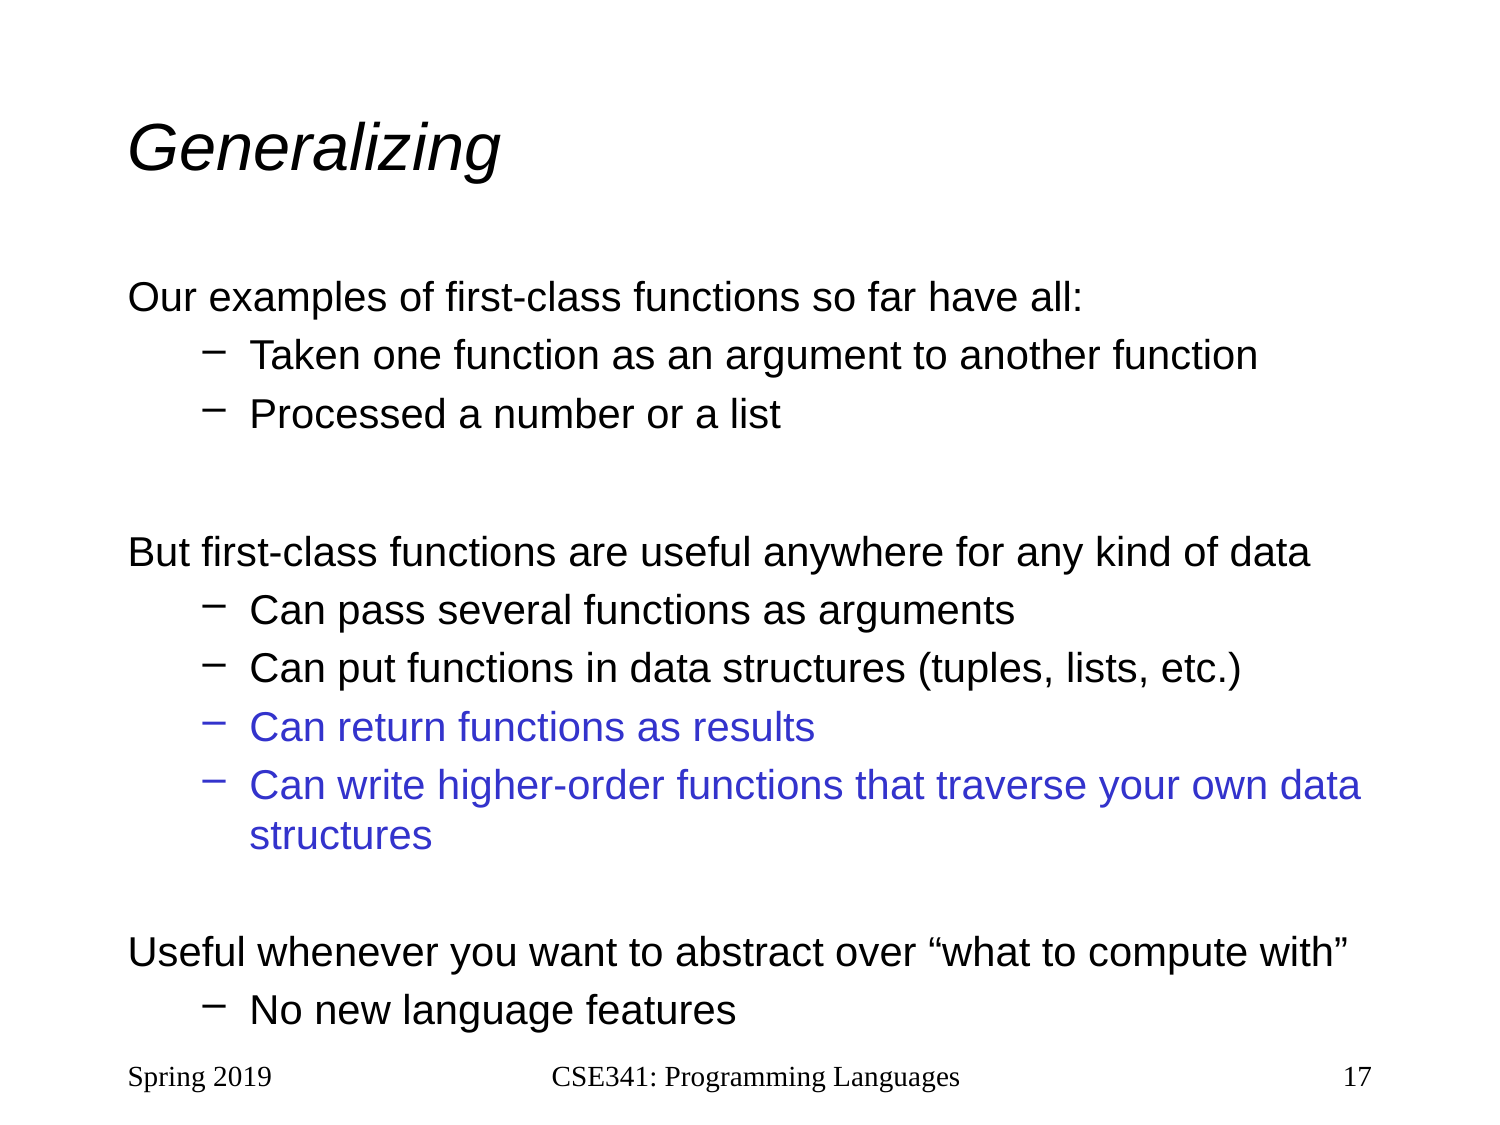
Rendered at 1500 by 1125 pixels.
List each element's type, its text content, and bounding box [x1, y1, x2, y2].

slide_number 17 [1074, 1049, 1388, 1125]
title Generalizing [112, 49, 1388, 238]
footer CSE341: Programming Languages [474, 1049, 1038, 1125]
slide_number Spring 2019 [112, 1049, 426, 1125]
list Our examples of first-class functions so far have all: Taken one function as an argument to another function Processed a number or a list But first-class functions are useful anywhere for any kind of data Can pass several functions as arguments Can put functions in data structures (tuples, lists, etc.) Can return functions as results Can write higher-order functions that traverse your own data structures Useful whenever you want to abstract over “what to compute with” No new language features [112, 262, 1388, 1038]
